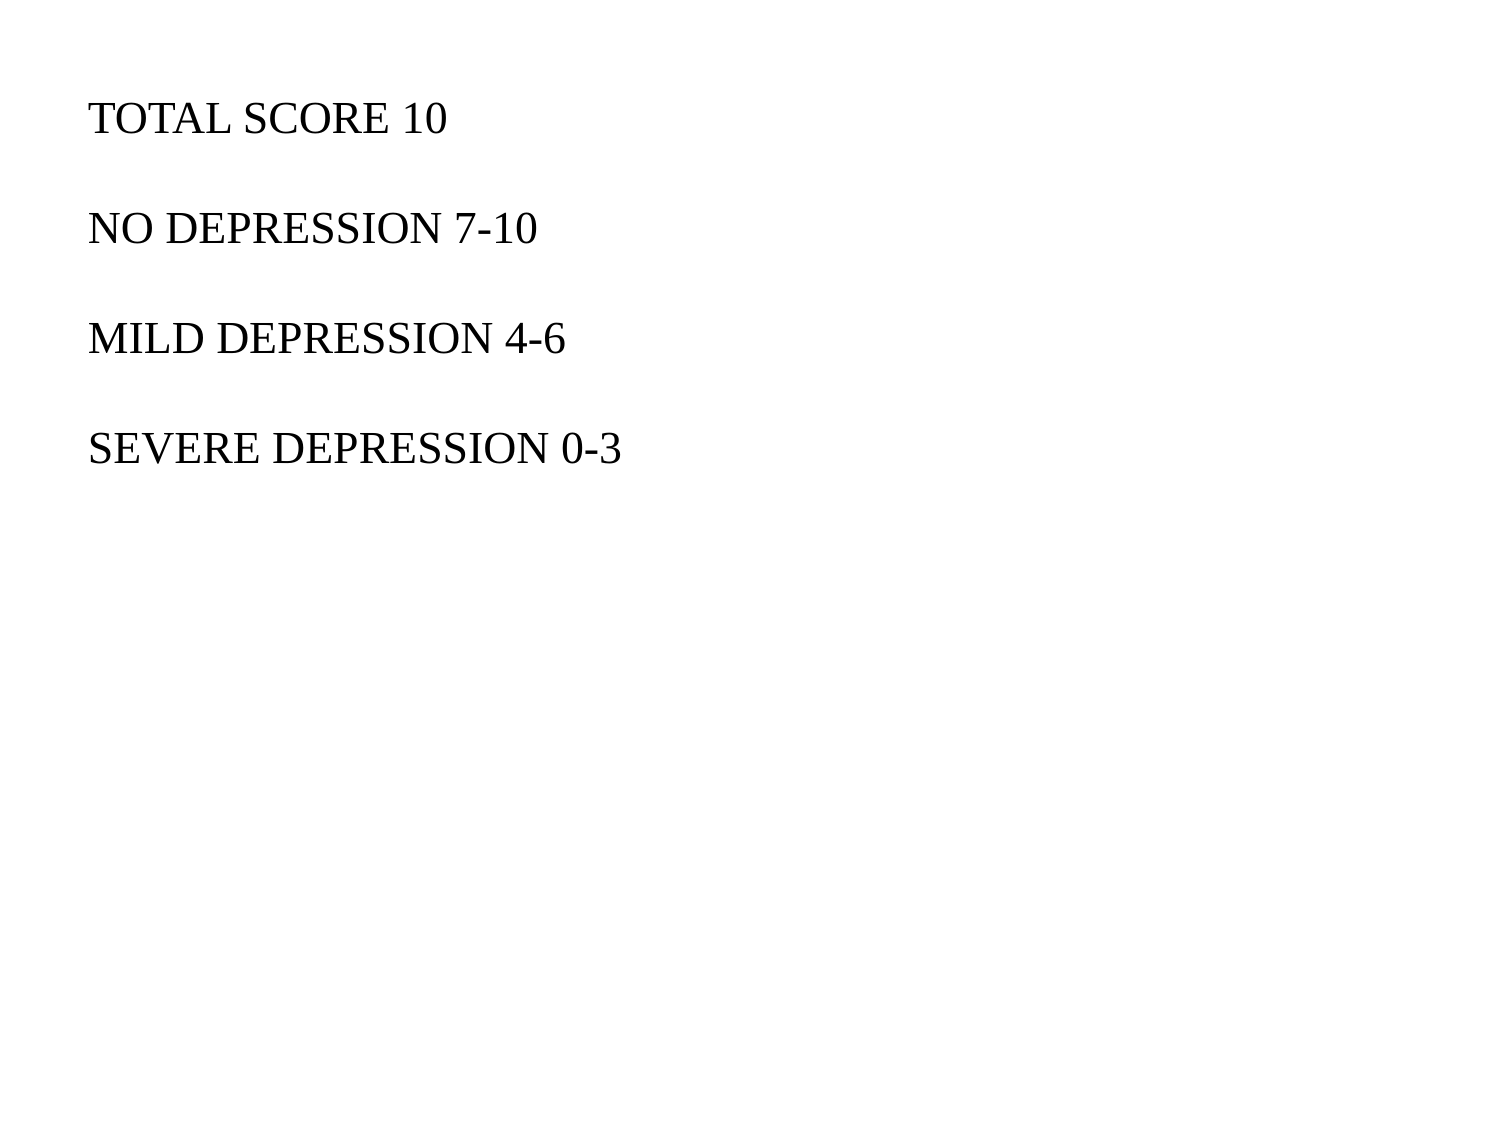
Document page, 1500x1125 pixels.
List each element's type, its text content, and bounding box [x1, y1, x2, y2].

list TOTAL SCORE 10 NO DEPRESSION 7-10 MILD DEPRESSION 4-6 SEVERE DEPRESSION 0-3 [87, 87, 1413, 532]
